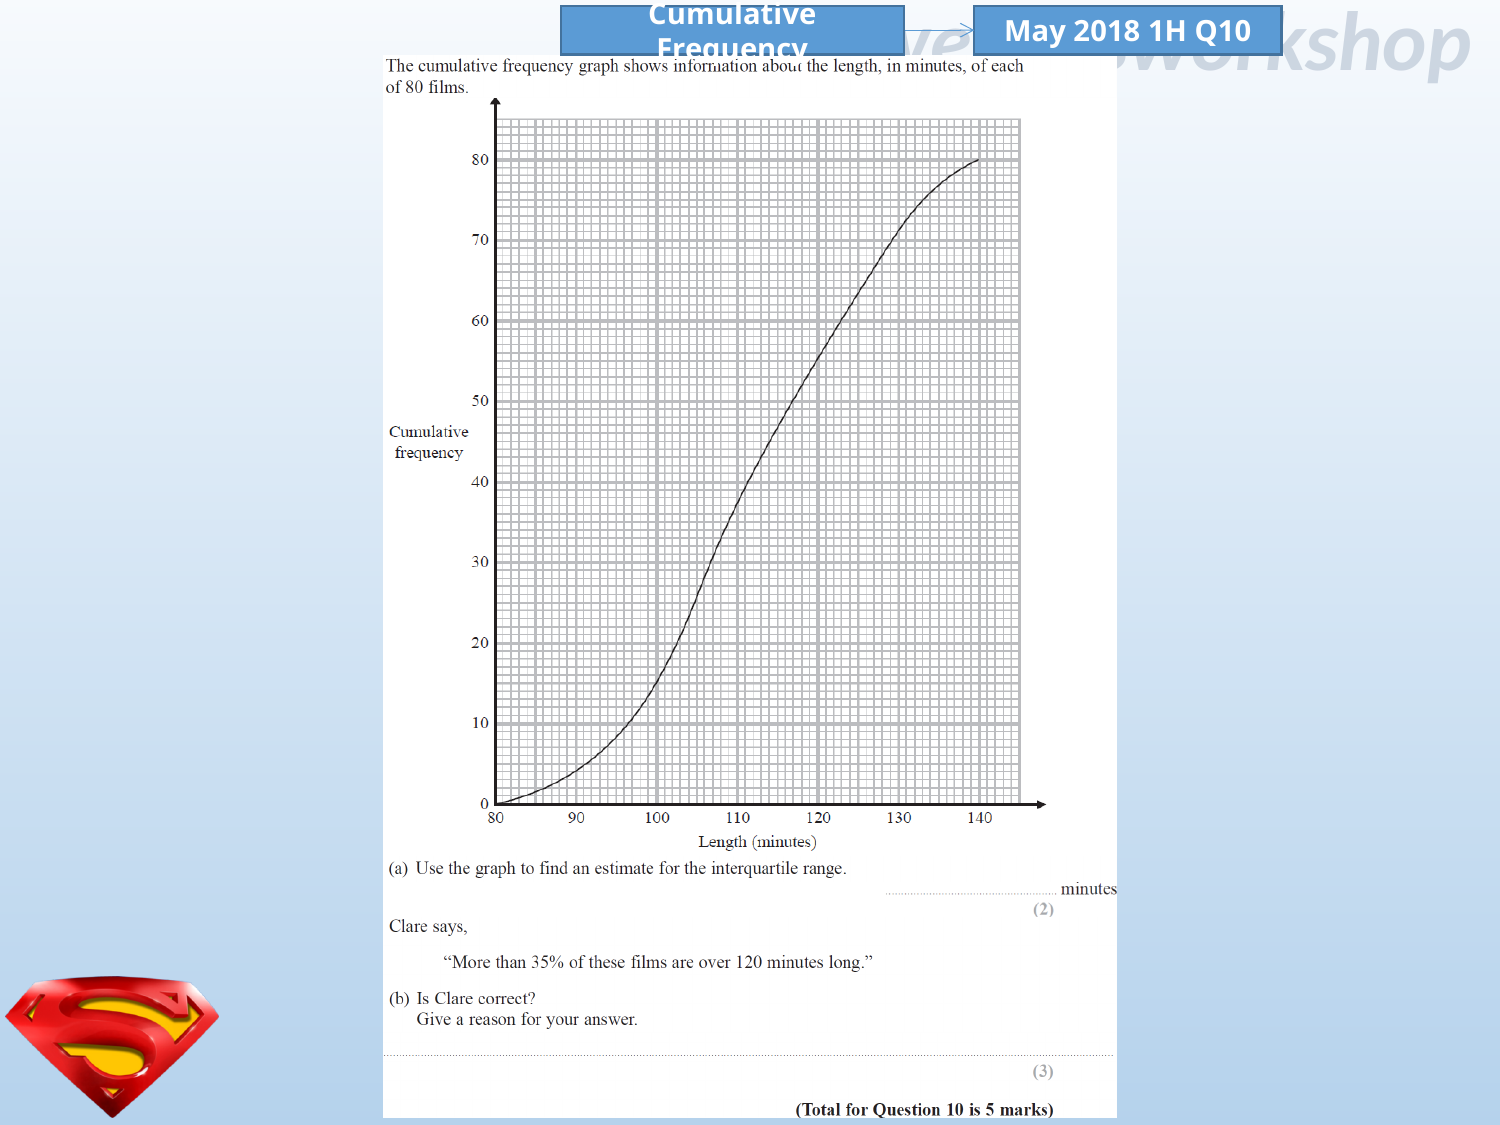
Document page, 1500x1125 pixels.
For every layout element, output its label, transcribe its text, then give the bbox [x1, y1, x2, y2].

picture [5, 976, 219, 1118]
text_box Cumulative Frequency [560, 5, 905, 55]
picture [383, 55, 1117, 1118]
text_box May 2018 1H Q10 [973, 5, 1283, 56]
